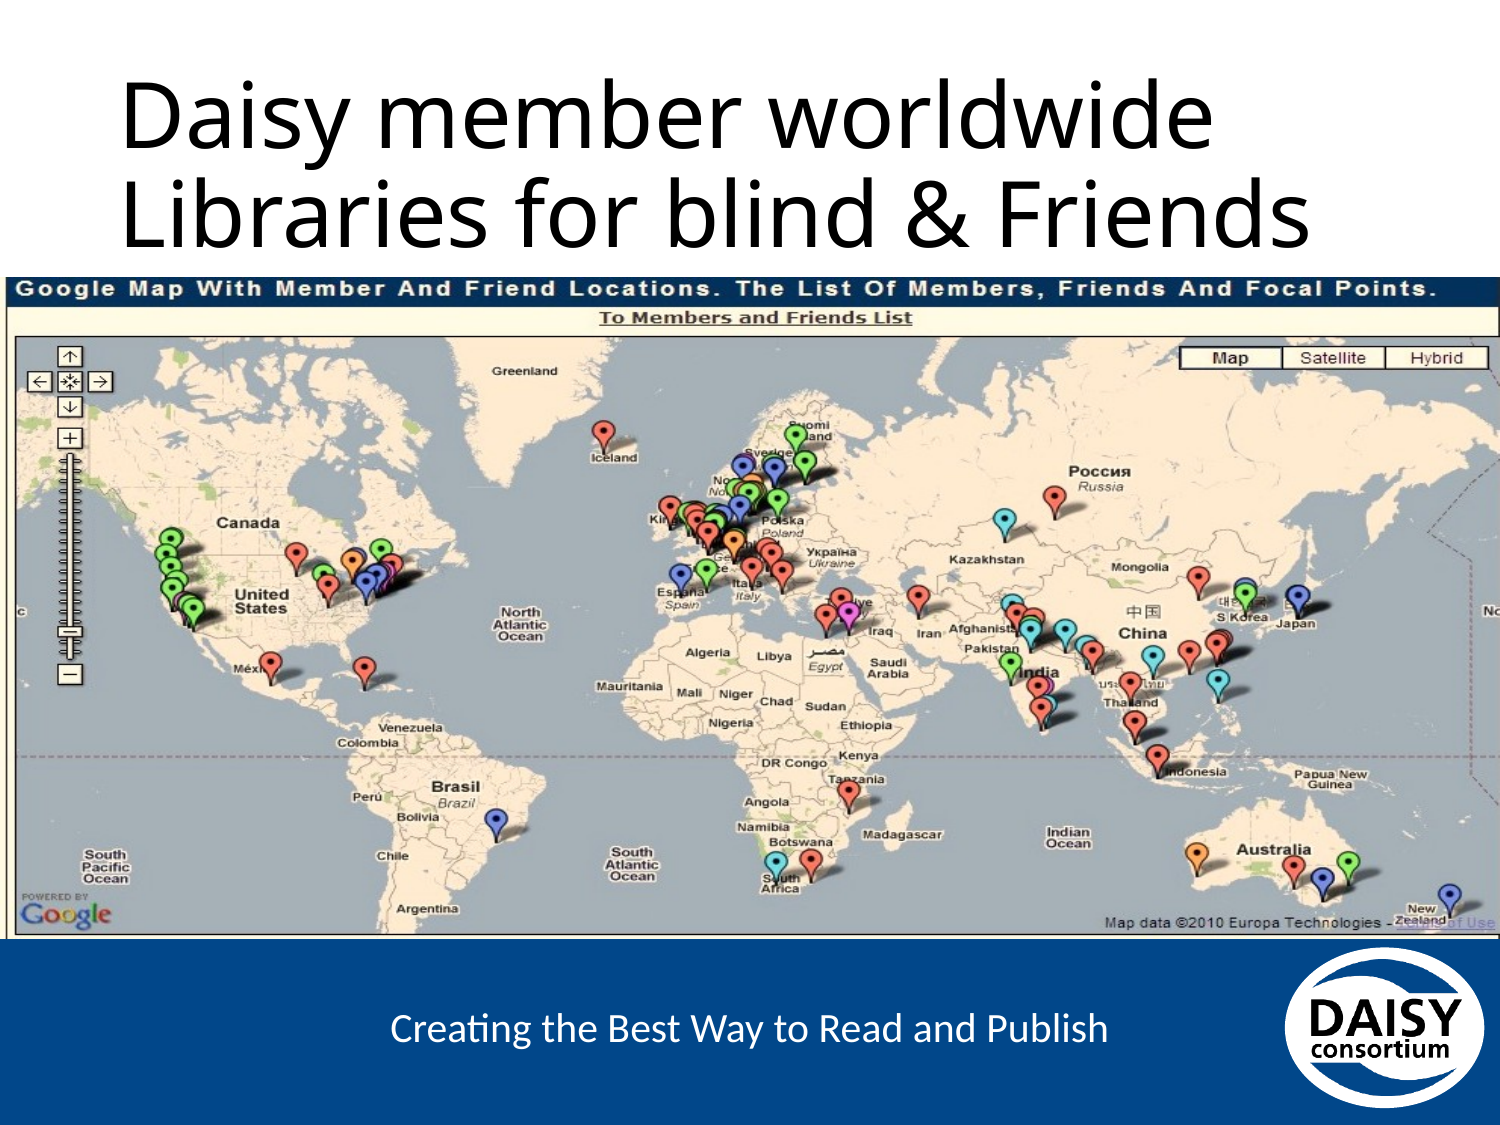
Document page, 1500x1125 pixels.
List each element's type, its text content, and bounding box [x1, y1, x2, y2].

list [0, 277, 1500, 939]
picture [1310, 959, 1462, 1096]
title Daisy member worldwide Libraries for blind & Friends [102, 59, 1398, 277]
